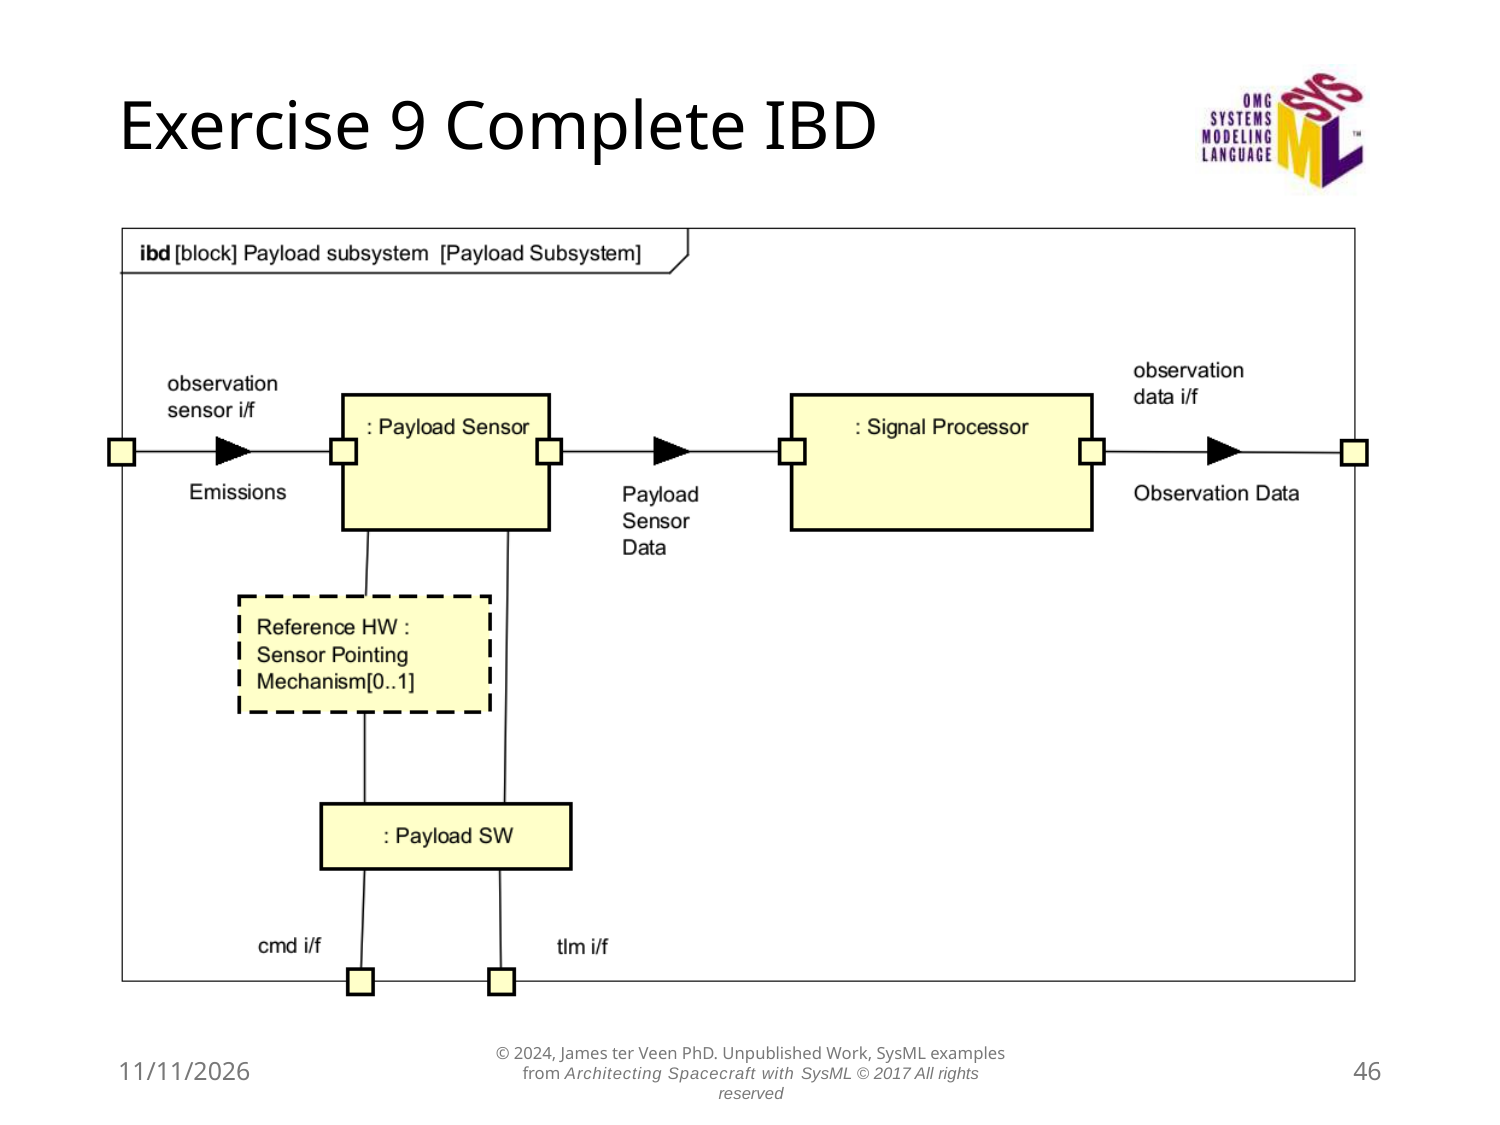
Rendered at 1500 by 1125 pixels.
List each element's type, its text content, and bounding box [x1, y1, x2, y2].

footer © 2024, James ter Veen PhD. Unpublished Work, SysML examples from Architecting Spacecraft with SysML © 2017 All rights reserved [474, 1042, 1028, 1103]
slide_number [103, 1042, 441, 1103]
slide_number 46 [1059, 1042, 1397, 1103]
title Exercise 9 Complete IBD [103, 59, 1397, 197]
picture [94, 217, 1394, 1007]
